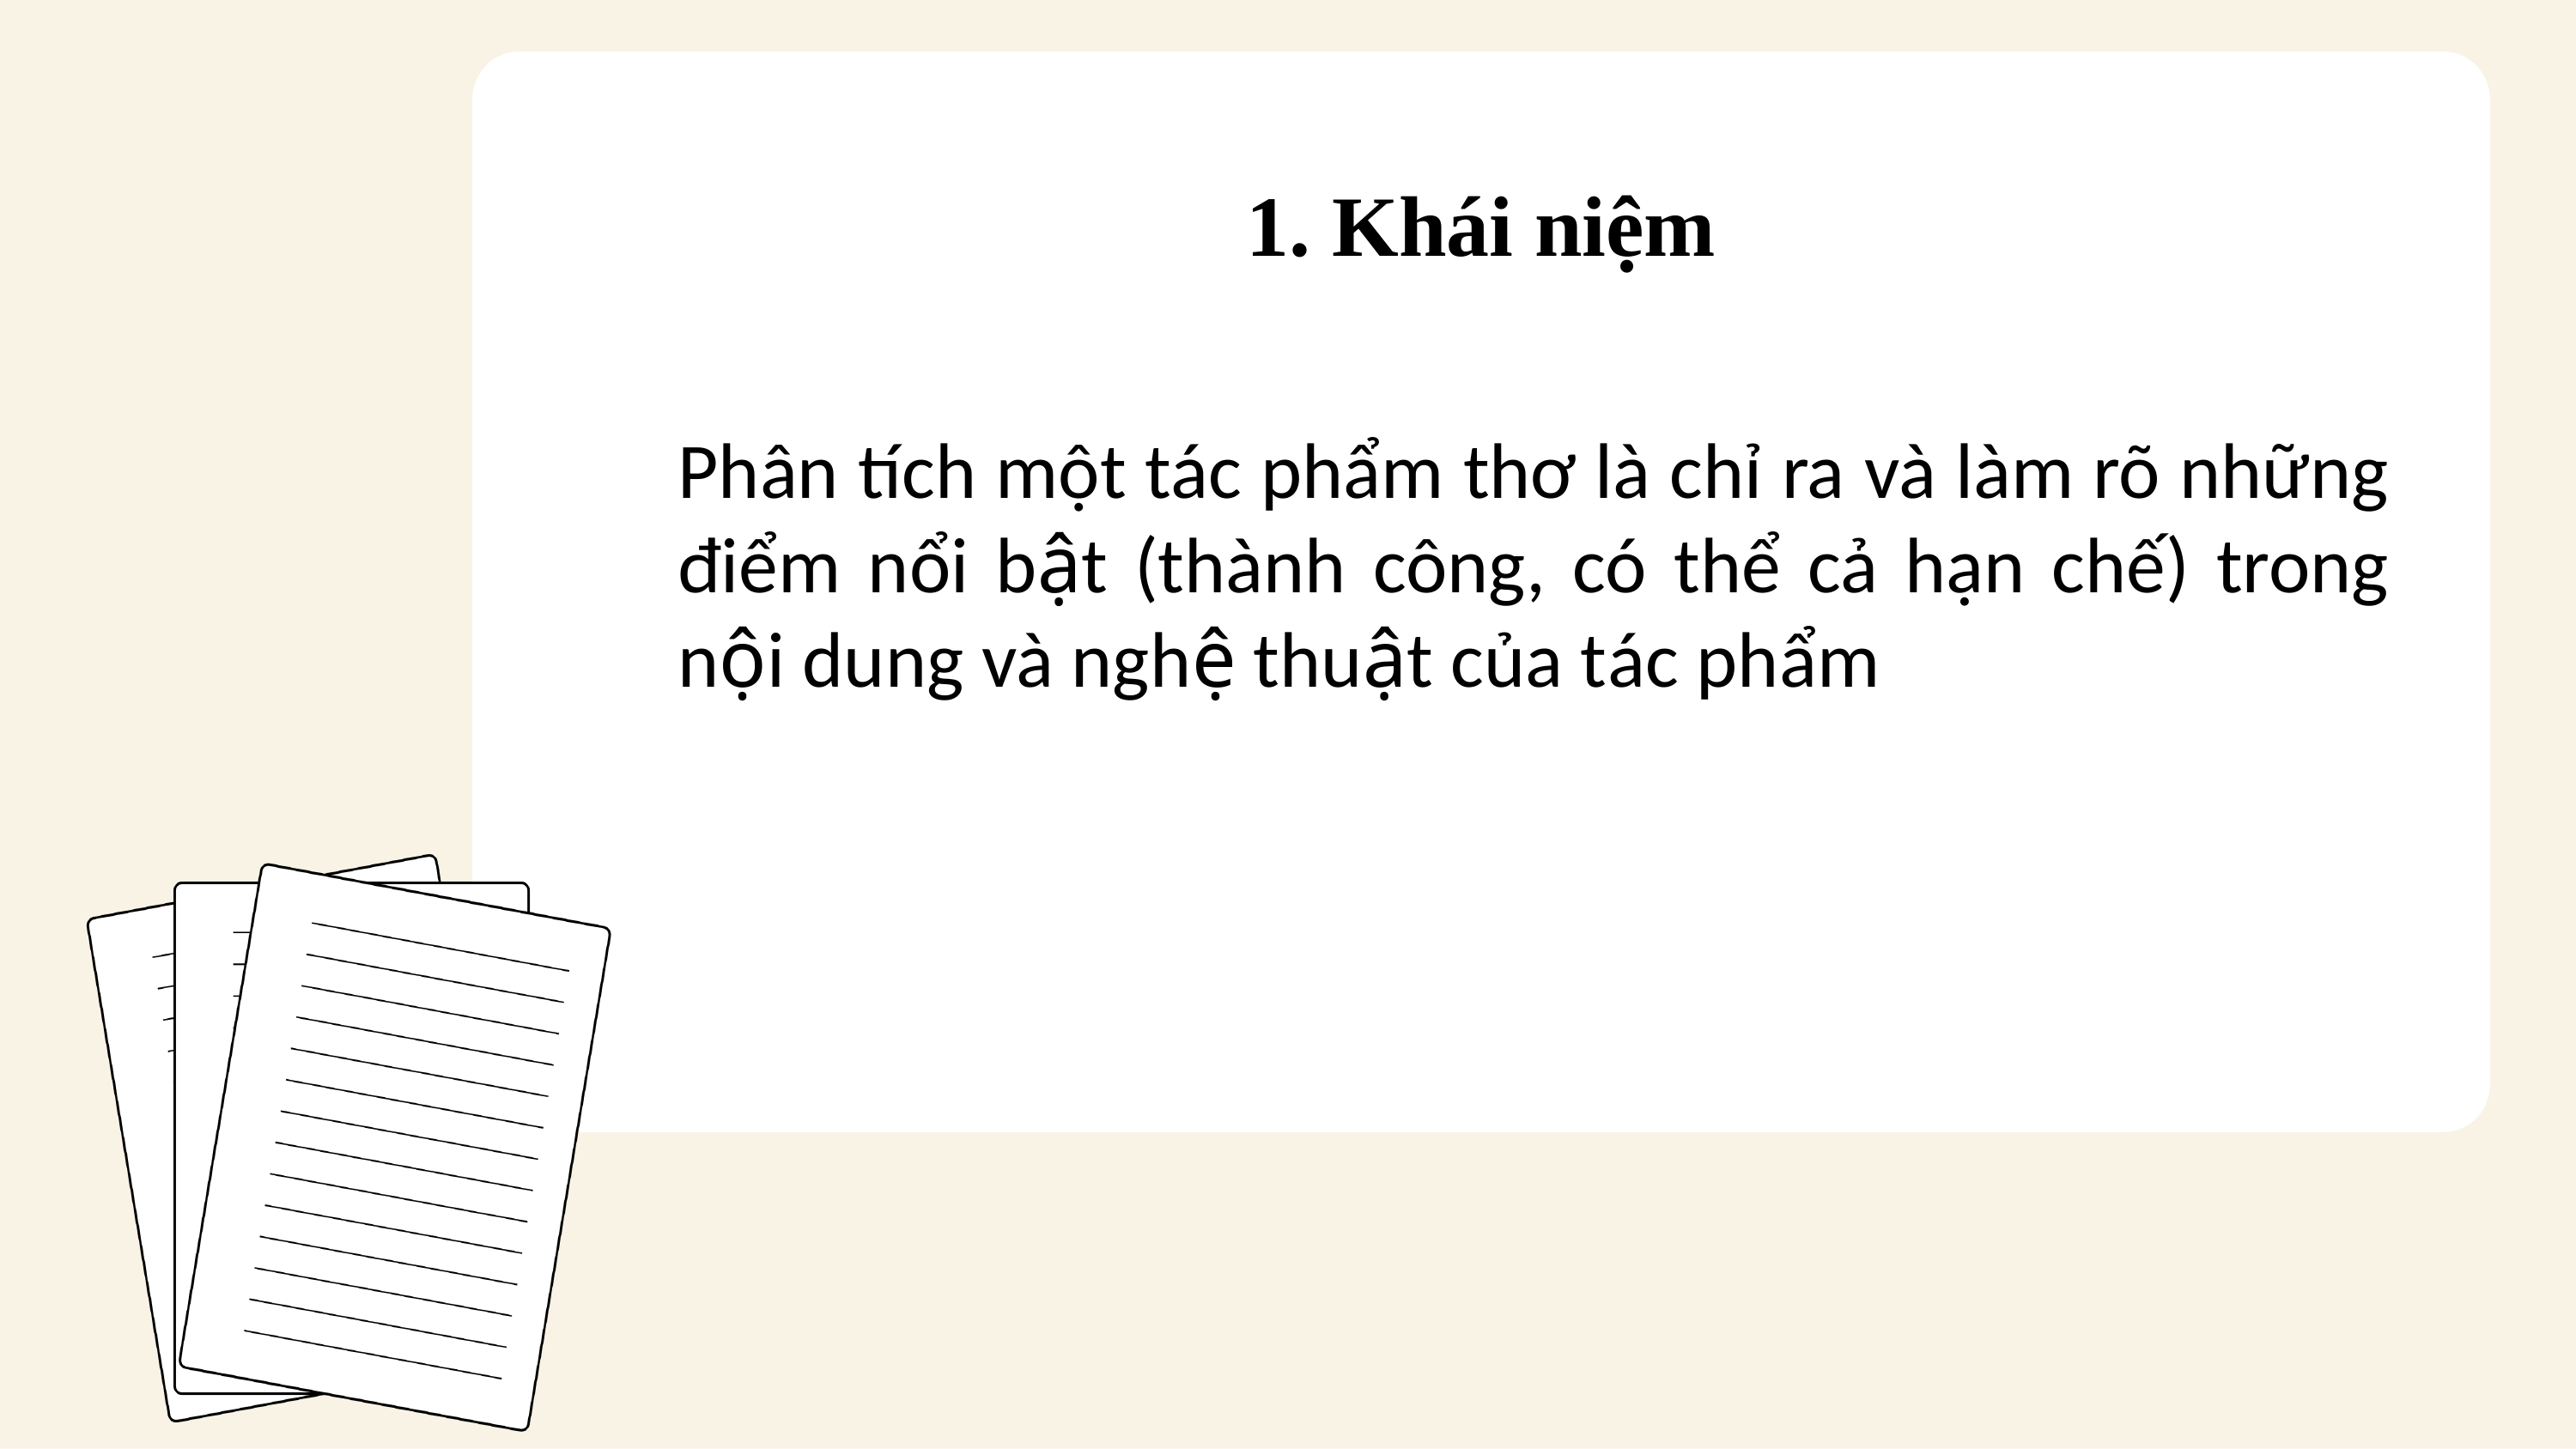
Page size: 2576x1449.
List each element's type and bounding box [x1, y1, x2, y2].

text_box [85, 852, 612, 1433]
text_box [471, 51, 2491, 1132]
